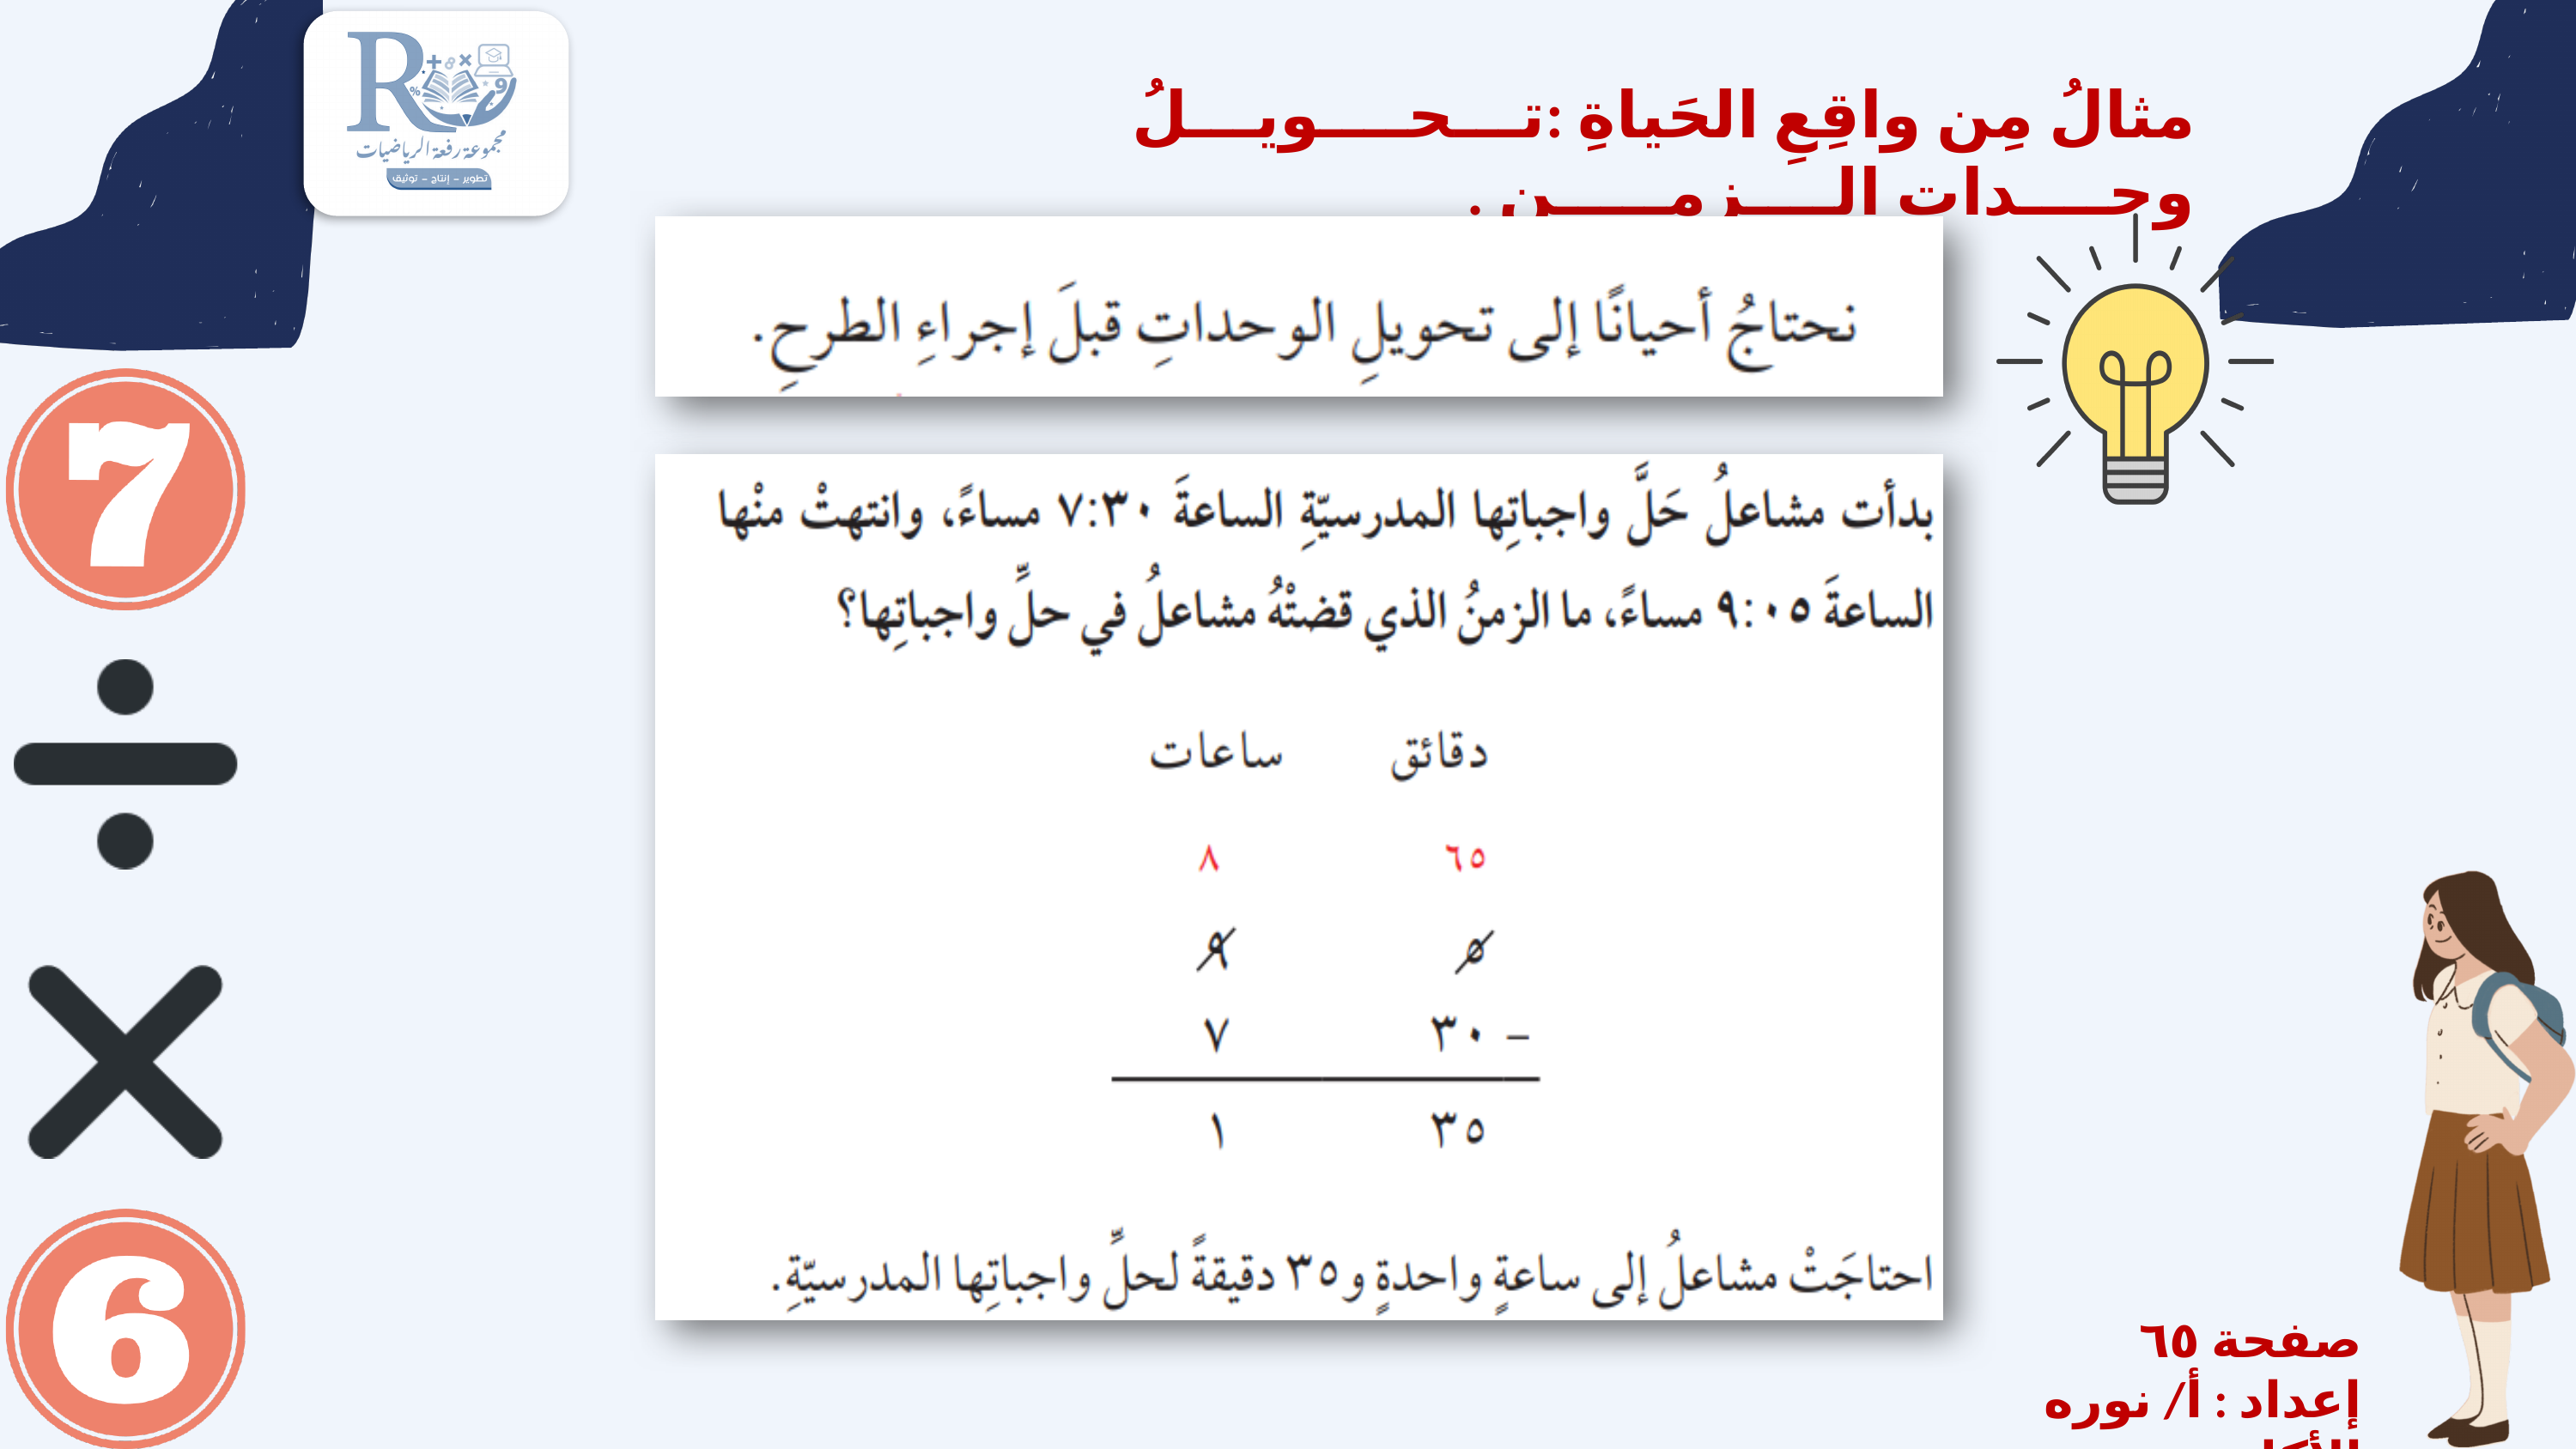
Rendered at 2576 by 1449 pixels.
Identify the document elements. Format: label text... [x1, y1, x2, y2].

text_box [5, 368, 246, 610]
text_box [1996, 213, 2275, 505]
text_box [2208, 0, 2576, 330]
picture [655, 454, 1943, 1320]
picture [655, 216, 1943, 397]
text_box [14, 659, 238, 870]
text_box صفحة ٦٥ إعداد : أ/ نوره الأكلبي [1964, 1300, 2375, 1449]
text_box [0, 0, 330, 354]
picture [303, 10, 569, 216]
text_box [2399, 869, 2576, 1449]
text_box مثالُ مِن واقِعِ الحَياةِ :تـــحــــويـــلُ وحــــداتِ الــــزمـــــنِ . [1072, 67, 2208, 235]
text_box [5, 1209, 246, 1449]
text_box [25, 964, 227, 1159]
